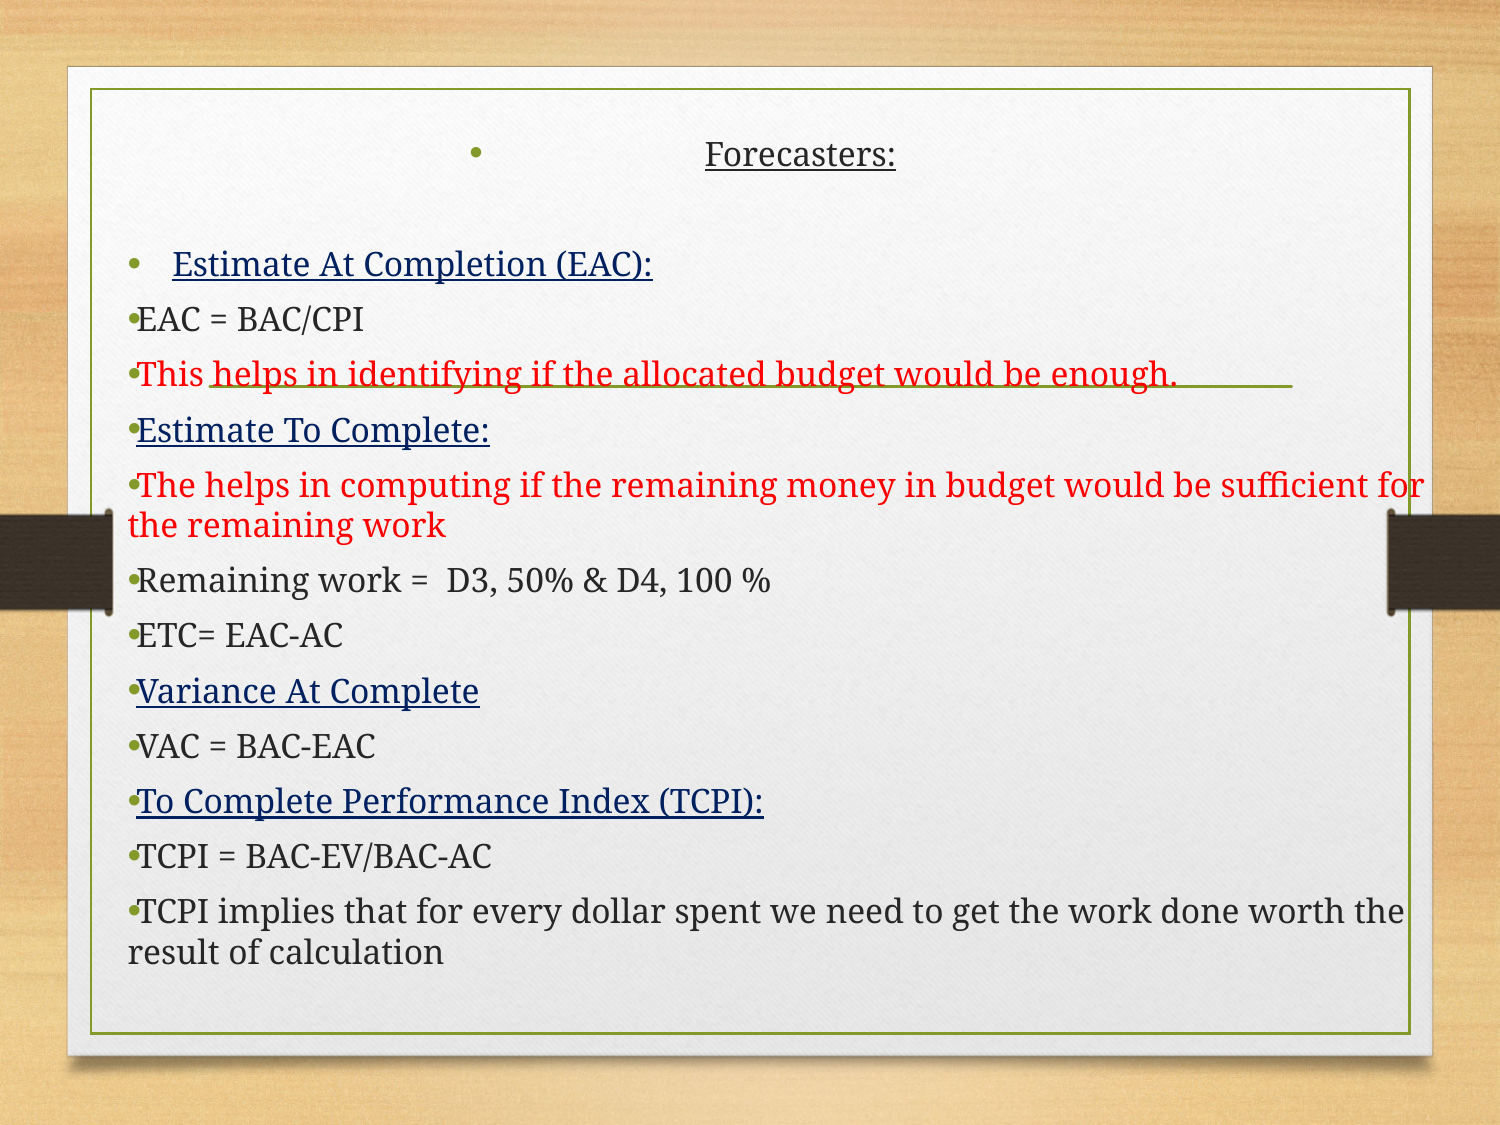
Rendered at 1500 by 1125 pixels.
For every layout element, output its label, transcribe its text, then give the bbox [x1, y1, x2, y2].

picture [0, 0, 1500, 1125]
list Forecasters: Estimate At Completion (EAC): EAC = BAC/CPI This helps in identifying if the allocated budget would be enough. Estimate To Complete: The helps in computing if the remaining money in budget would be sufficient for the remaining work Remaining work = D3, 50% & D4, 100 % ETC= EAC-AC Variance At Complete VAC = BAC-EAC To Complete Performance Index (TCPI): TCPI = BAC-EV/BAC-AC TCPI implies that for every dollar spent we need to get the work done worth the result of calculation [112, 125, 1444, 981]
